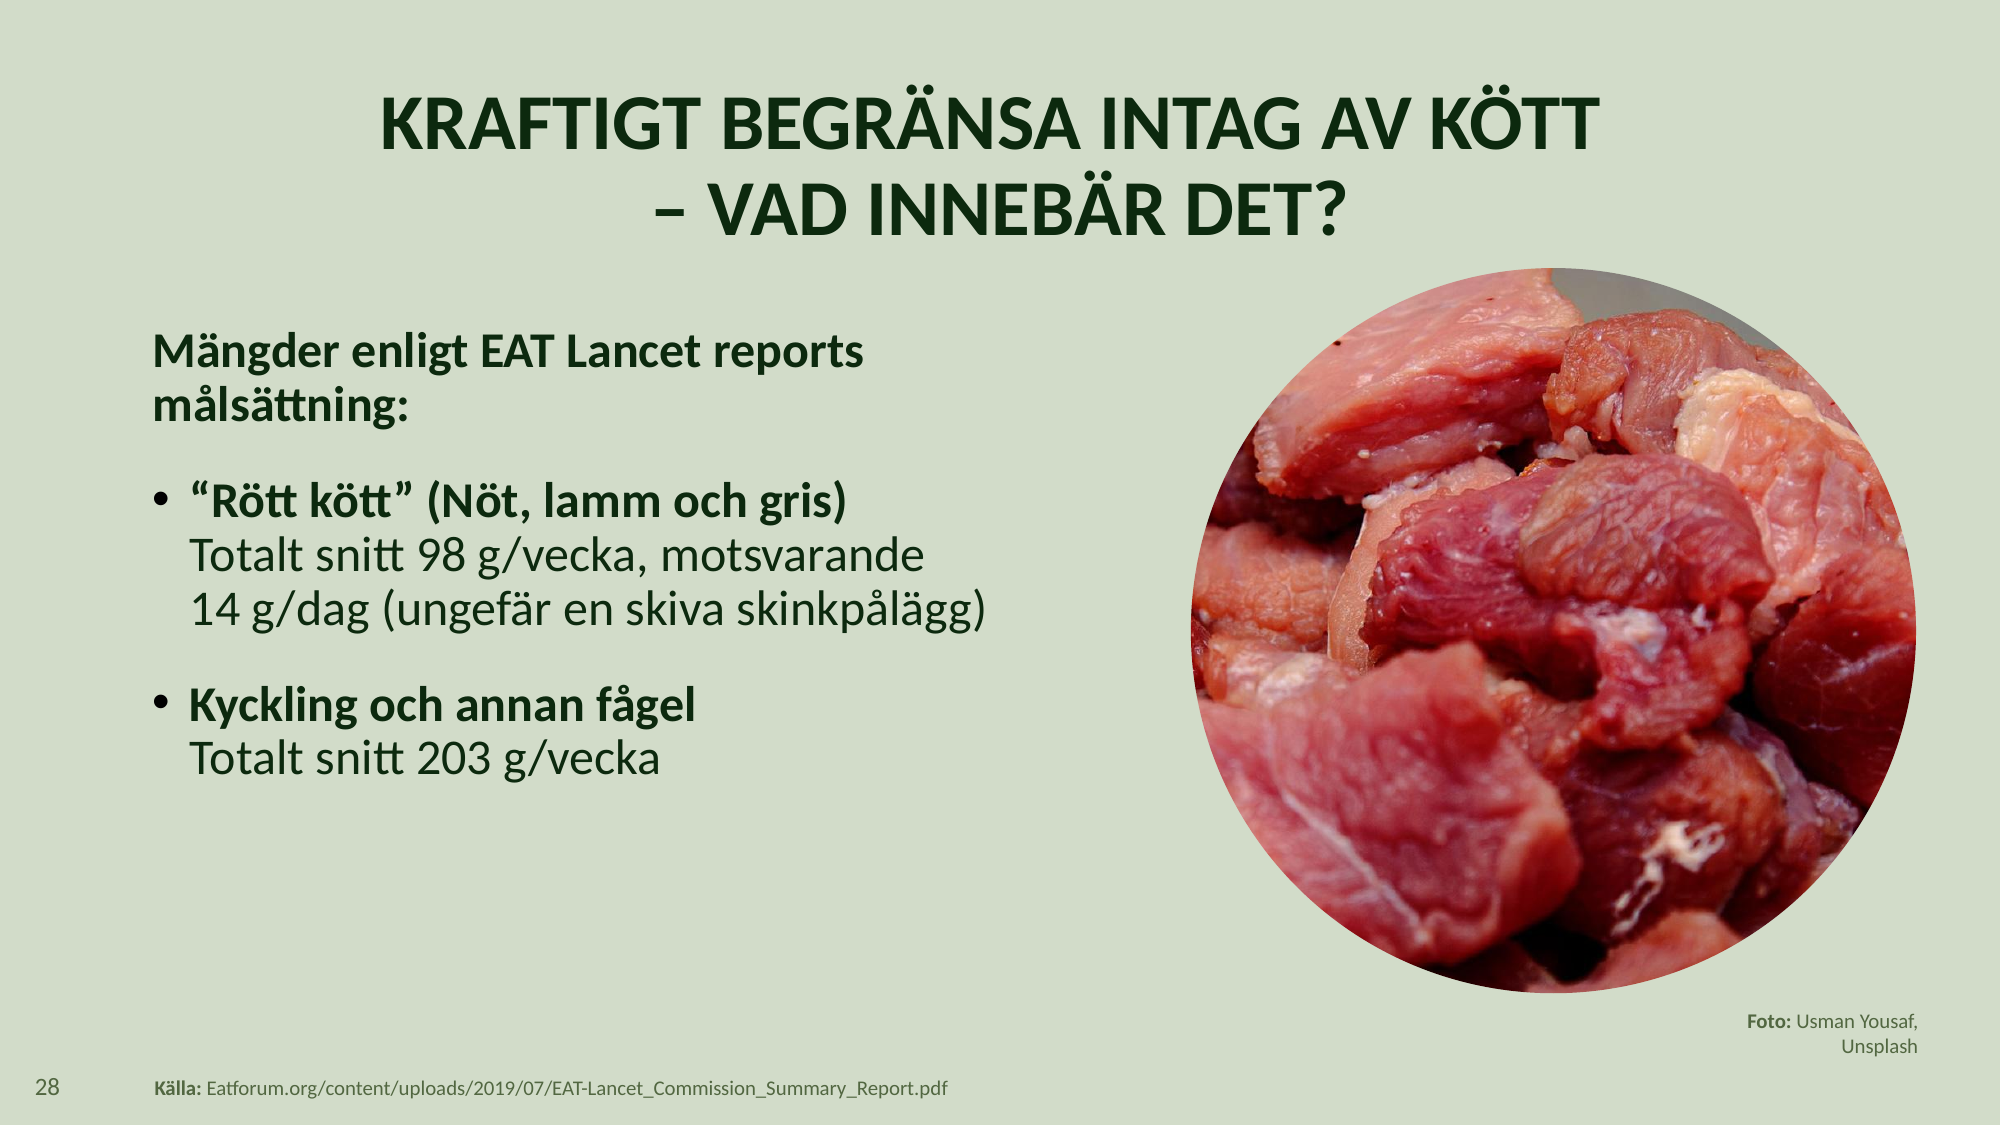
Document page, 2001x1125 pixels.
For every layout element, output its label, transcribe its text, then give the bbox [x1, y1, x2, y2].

text_box [1190, 268, 1917, 994]
slide_number 28 [1, 1066, 76, 1105]
text_box Källa: Eatforum.org/content/uploads/2019/07/EAT-Lancet_Commission_Summary_Report.pdf [139, 1028, 1485, 1107]
list Mängder enligt EAT Lancet reports målsättning: “Rött kött” (Nöt, lamm och gris) Totalt snitt 98 g/vecka, motsvarande 14 g/dag (ungefär en skiva skinkpålägg) Kyckling och annan fågel Totalt snitt 203 g/vecka [137, 317, 1088, 935]
title KRAFTIGT BEGRÄNSA INTAG AV KÖTT – VAD INNEBÄR DET? [137, 73, 1863, 292]
text_box Foto: Usman Yousaf, Unsplash [1703, 1000, 1934, 1069]
